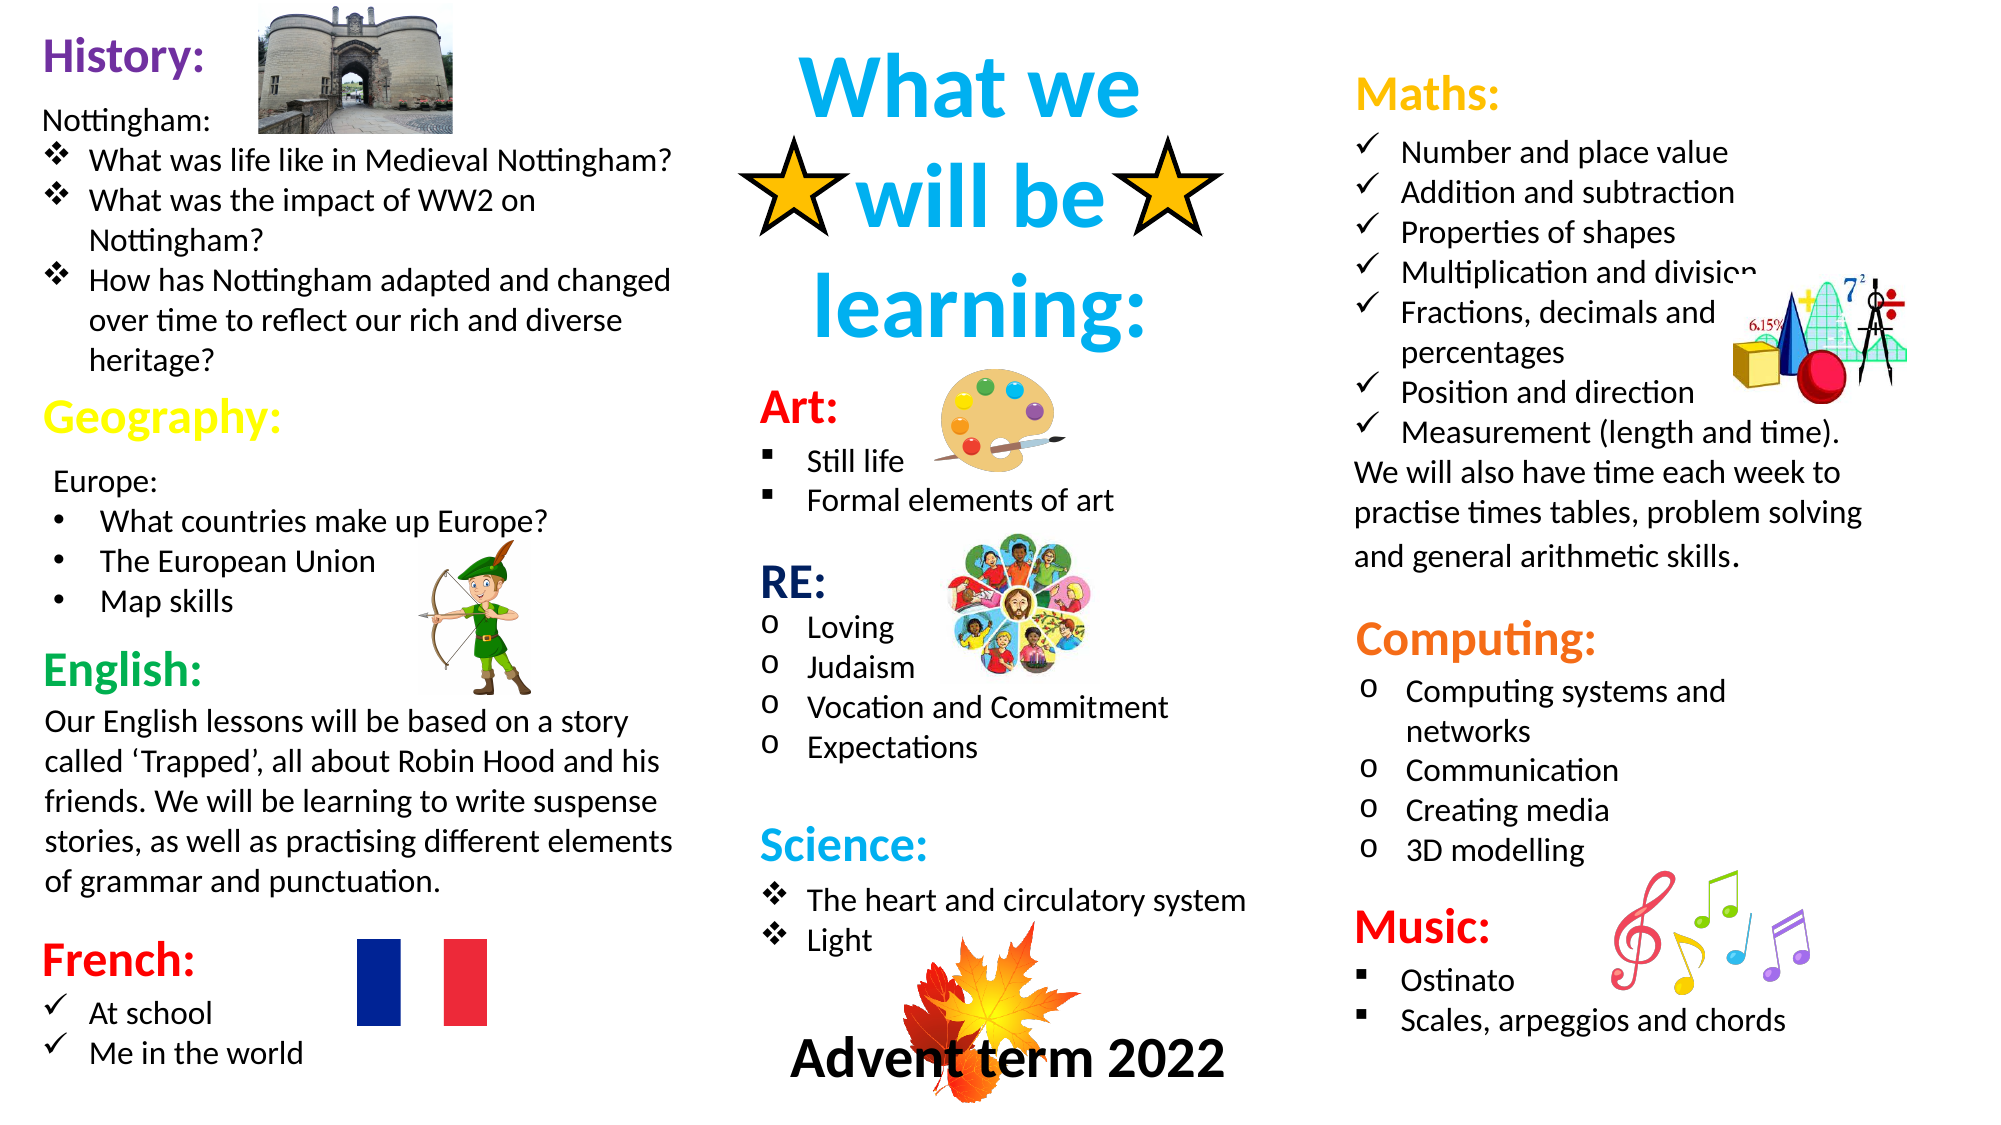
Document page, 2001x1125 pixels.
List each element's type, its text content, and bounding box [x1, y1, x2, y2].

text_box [26, 376, 654, 629]
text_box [745, 18, 1217, 365]
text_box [772, 917, 1244, 1107]
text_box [1339, 52, 1907, 588]
picture [357, 939, 487, 1026]
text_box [1338, 885, 2000, 1048]
picture [940, 521, 1100, 684]
text_box Science: [745, 804, 1140, 870]
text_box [745, 365, 1339, 528]
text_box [745, 541, 1217, 780]
picture [934, 369, 1066, 472]
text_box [27, 15, 716, 389]
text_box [1339, 597, 1816, 884]
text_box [27, 628, 719, 909]
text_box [27, 918, 689, 1080]
picture [1611, 870, 1810, 995]
picture [258, 3, 453, 134]
text_box The heart and circulatory system Light [745, 870, 1318, 966]
